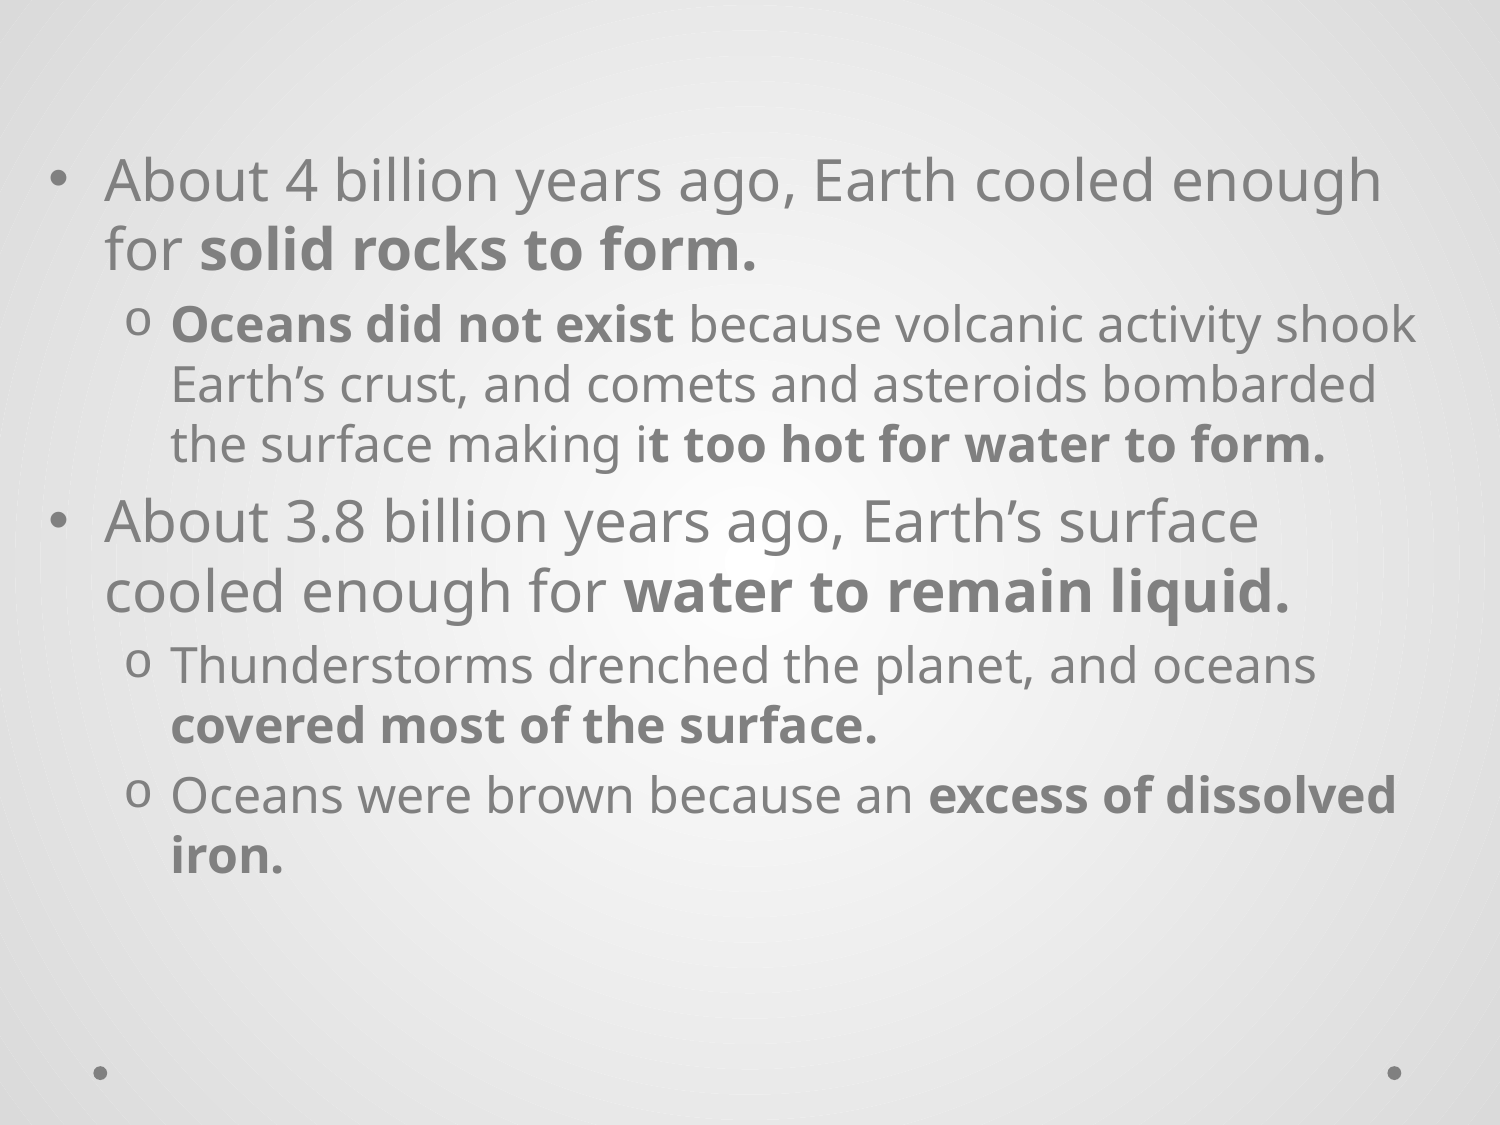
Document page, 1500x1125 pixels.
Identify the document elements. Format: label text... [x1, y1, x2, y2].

list About 4 billion years ago, Earth cooled enough for solid rocks to form. Oceans did not exist because volcanic activity shook Earth’s crust, and comets and asteroids bombarded the surface making it too hot for water to form. About 3.8 billion years ago, Earth’s surface cooled enough for water to remain liquid. Thunderstorms drenched the planet, and oceans covered most of the surface. Oceans were brown because an excess of dissolved iron. [33, 135, 1465, 968]
